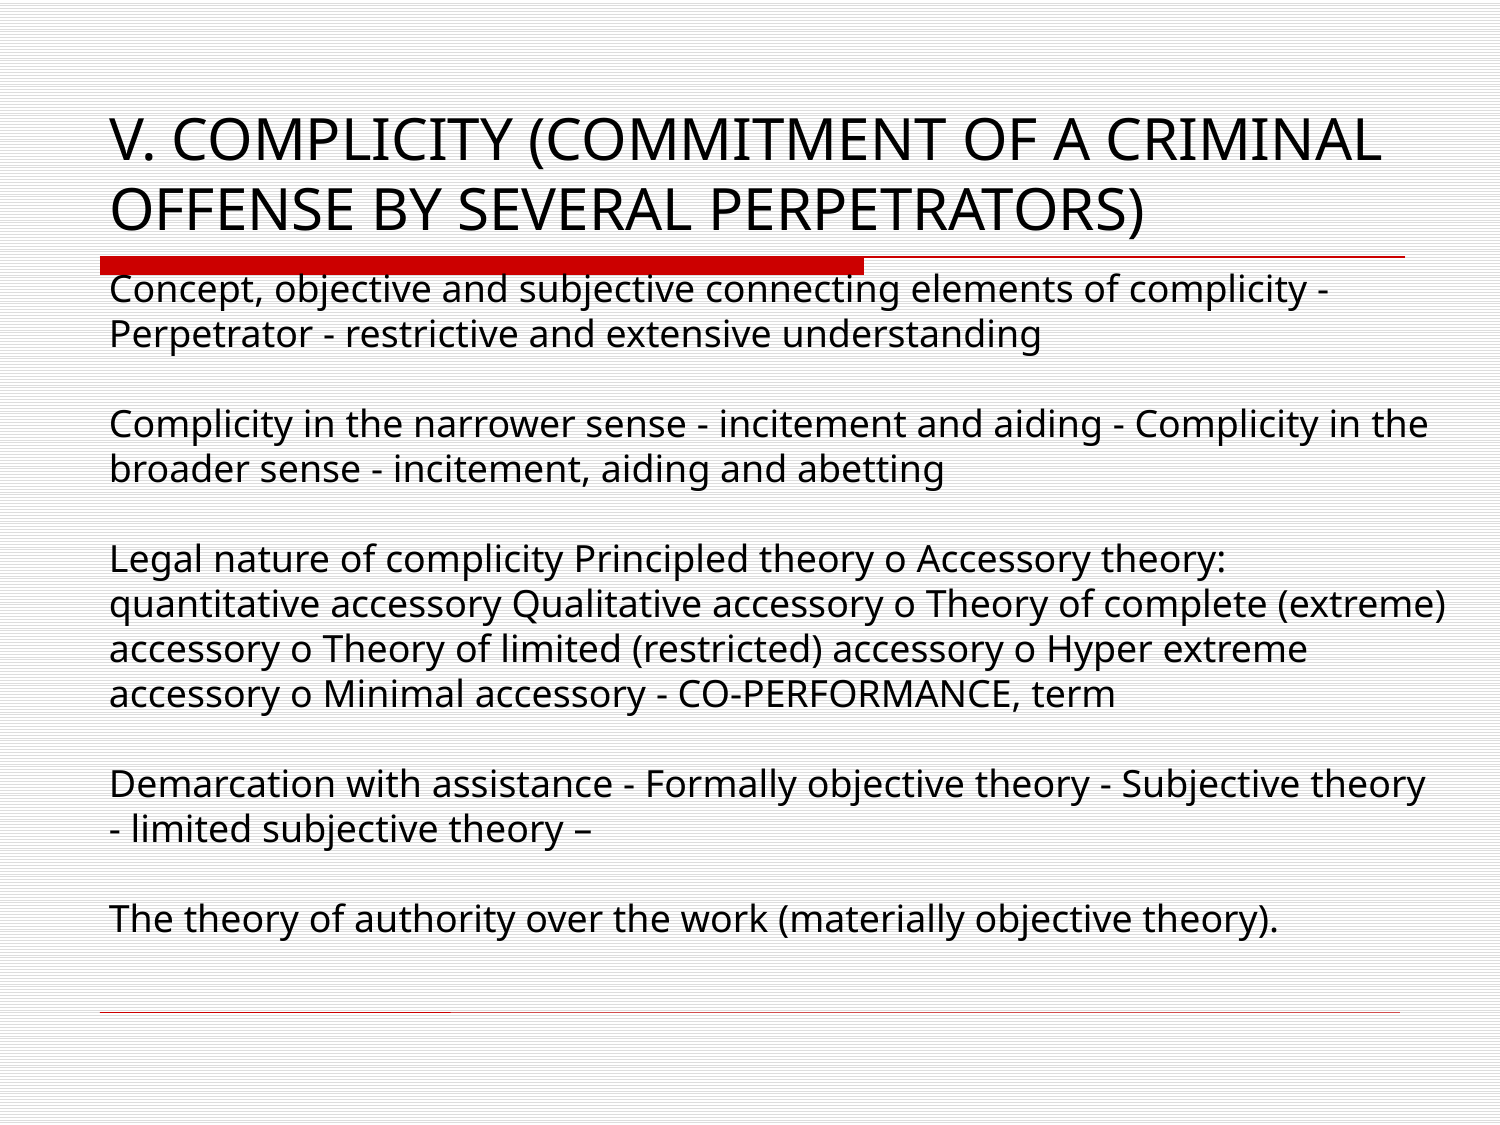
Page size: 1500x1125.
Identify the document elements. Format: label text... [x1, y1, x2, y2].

text_box Concept, objective and subjective connecting elements of complicity - Perpetrator - restrictive and extensive understanding Complicity in the narrower sense - incitement and aiding - Complicity in the broader sense - incitement, aiding and abetting Legal nature of complicity Principled theory o Accessory theory: quantitative accessory Qualitative accessory o Theory of complete (extreme) accessory o Theory of limited (restricted) accessory o Hyper extreme accessory o Minimal accessory - CO-PERFORMANCE, term Demarcation with assistance - Formally objective theory - Subjective theory - limited subjective theory – The theory of authority over the work (materially objective theory). [94, 32, 1463, 947]
slide_number [1074, 1024, 1401, 1103]
